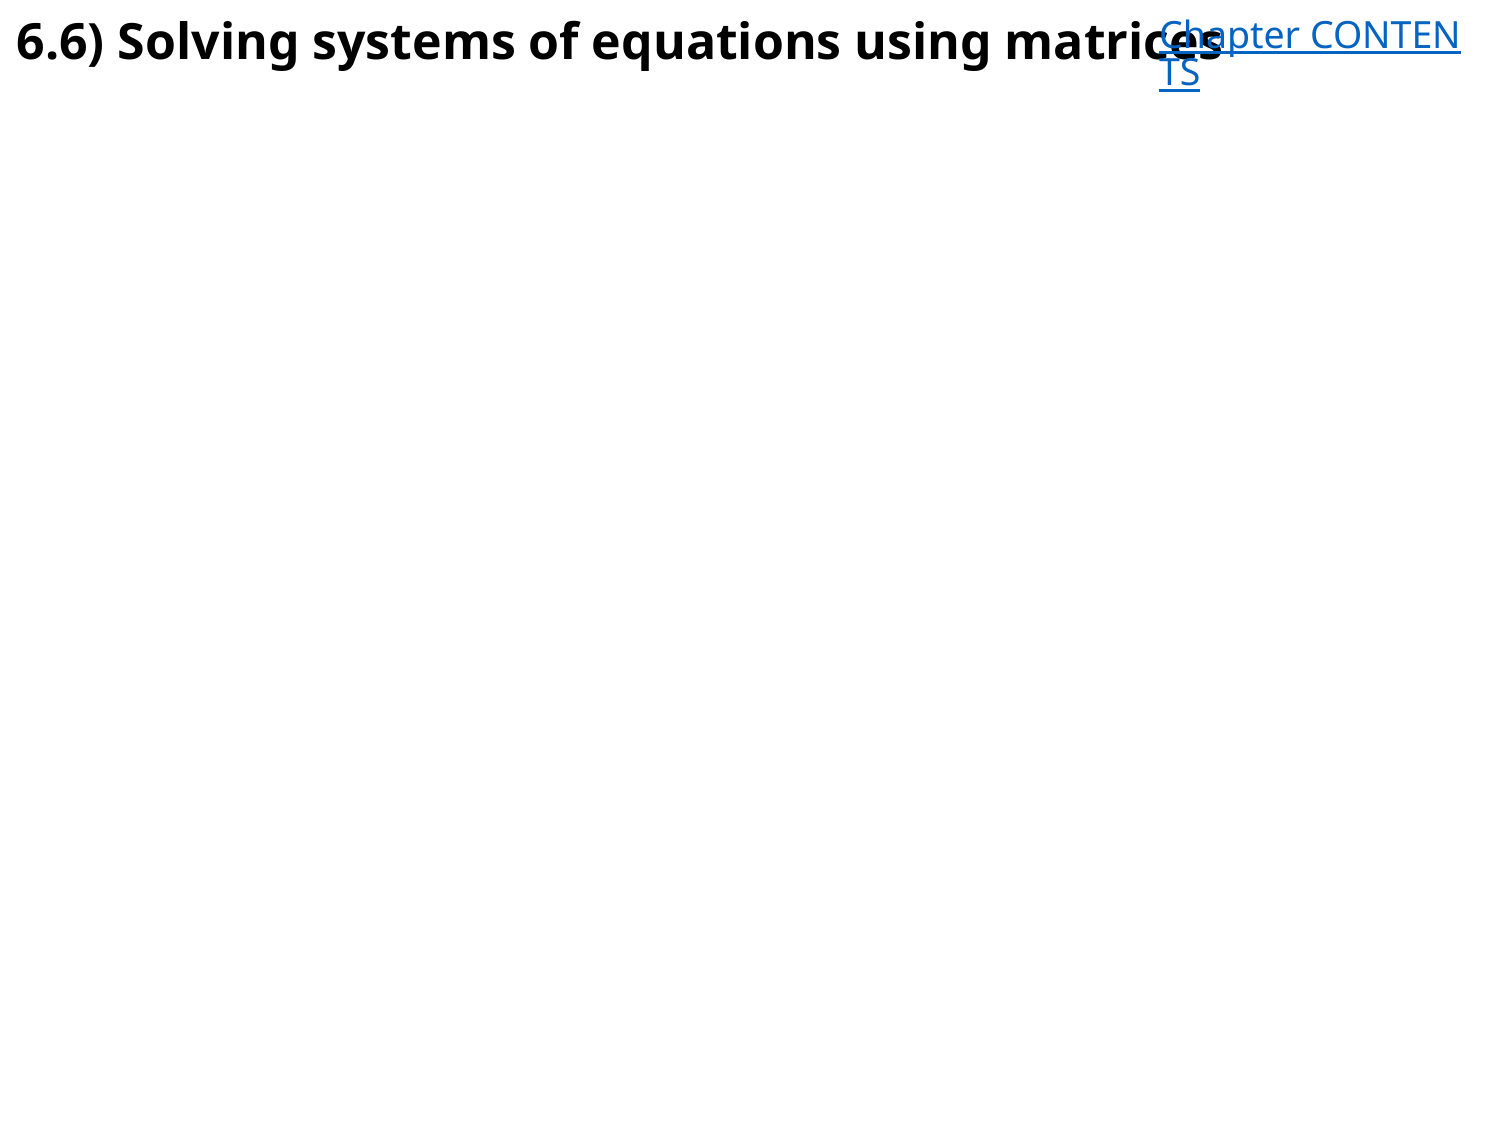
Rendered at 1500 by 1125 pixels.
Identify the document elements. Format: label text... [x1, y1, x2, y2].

title 6.6) Solving systems of equations using matrices [0, 0, 1241, 87]
text_box Chapter CONTENTS [1144, 3, 1491, 70]
